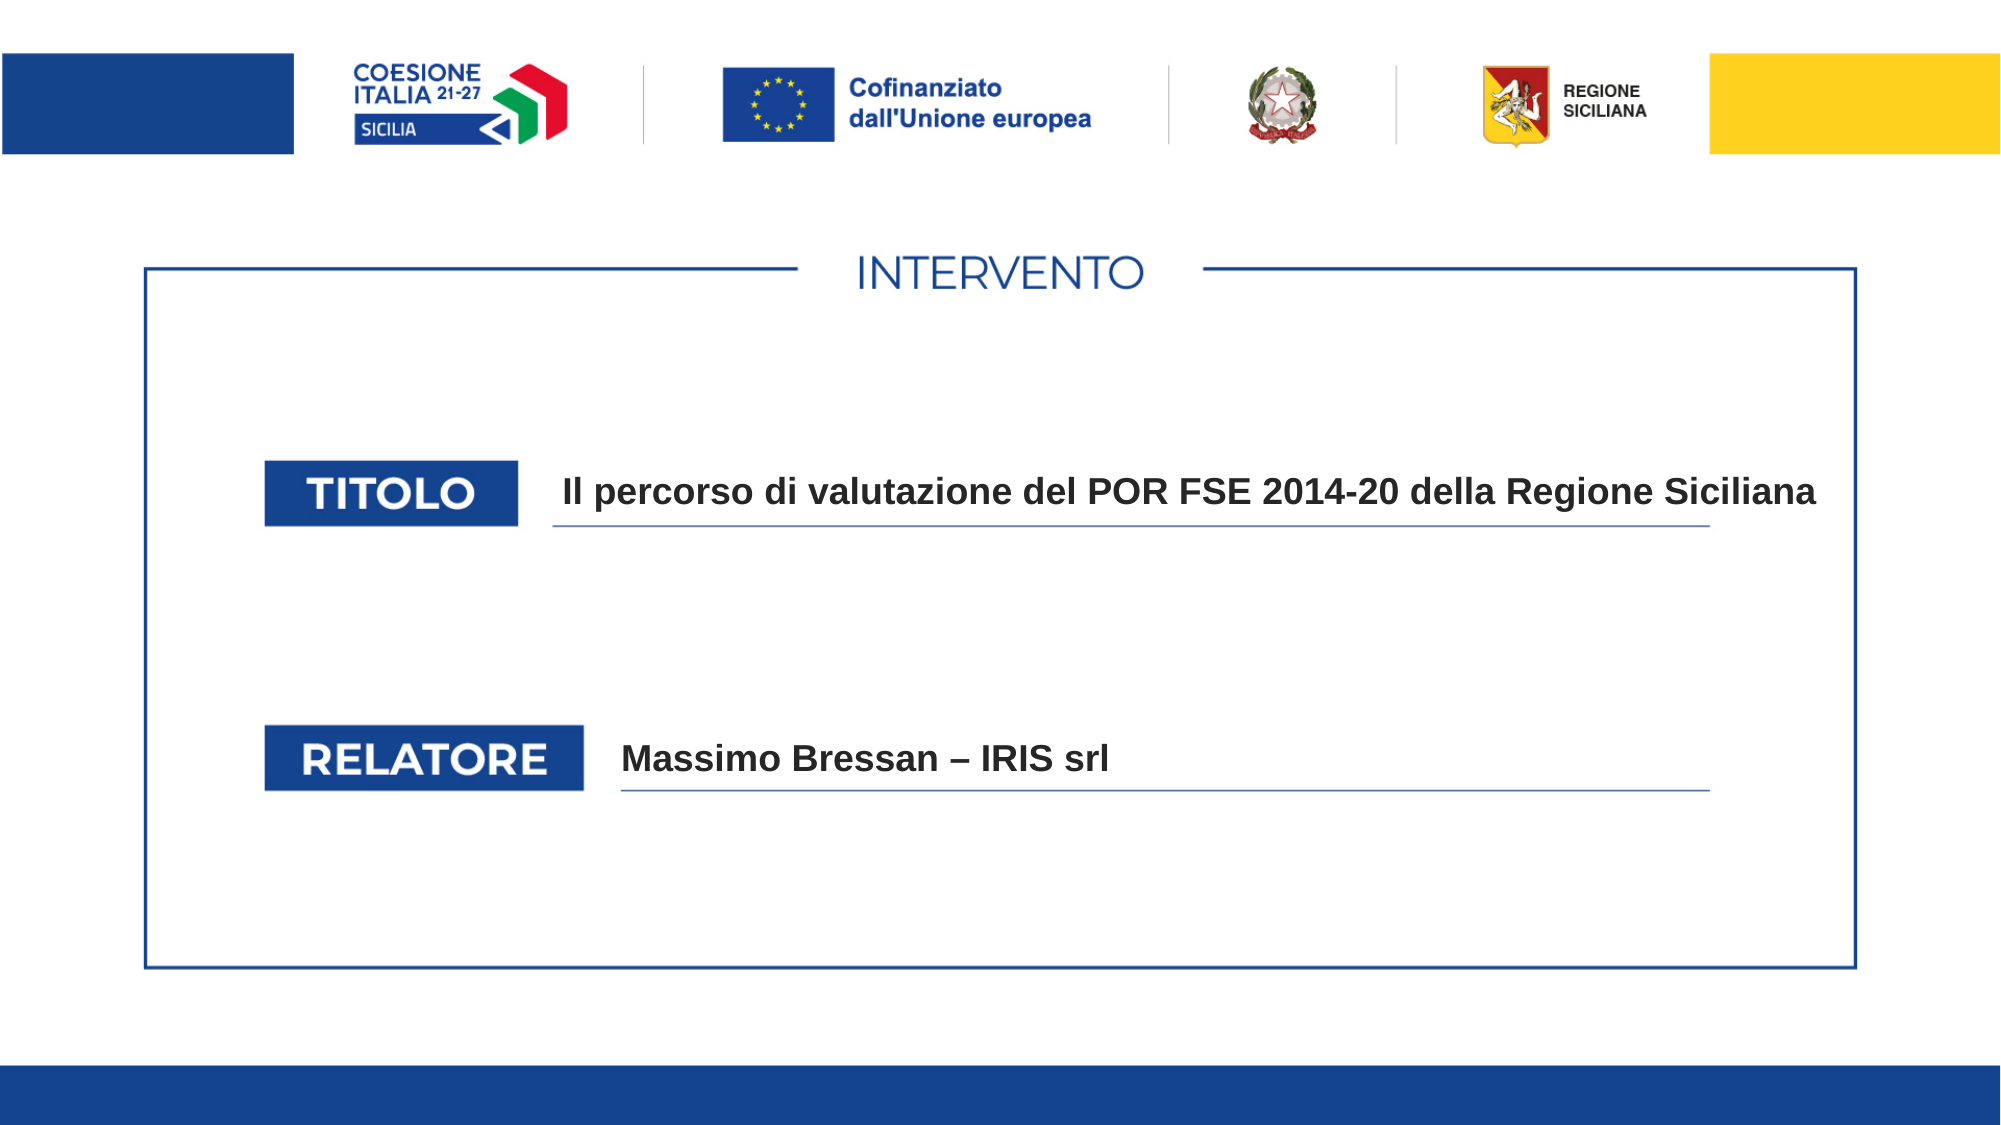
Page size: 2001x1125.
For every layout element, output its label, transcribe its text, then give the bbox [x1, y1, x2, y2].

picture [0, 0, 2001, 1125]
text_box Massimo Bressan – IRIS srl [606, 726, 1709, 787]
text_box Il percorso di valutazione del POR FSE 2014-20 della Regione Siciliana [547, 459, 1837, 520]
